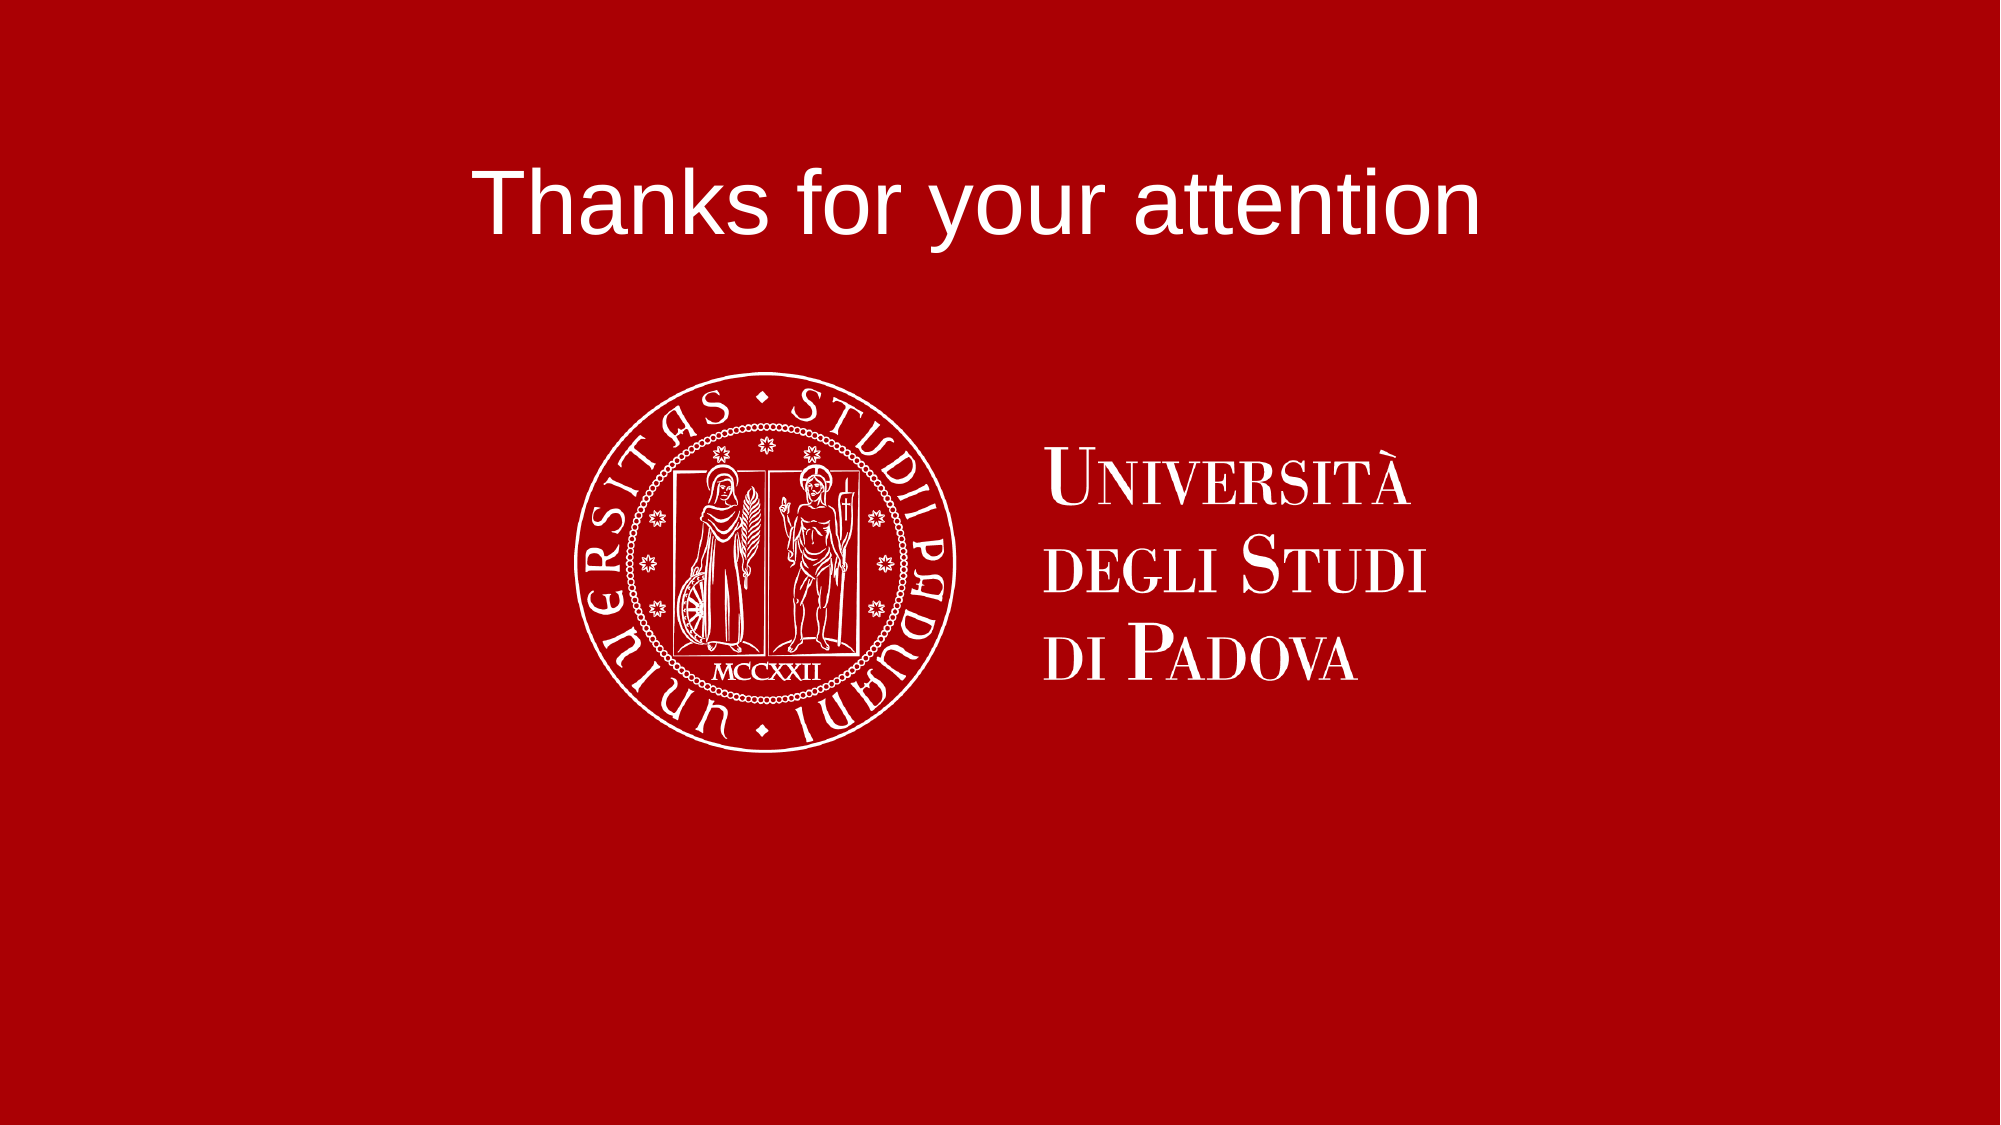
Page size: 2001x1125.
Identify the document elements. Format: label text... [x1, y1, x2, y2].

text_box Thanks for your attention [340, 148, 1616, 329]
picture [574, 372, 1426, 753]
